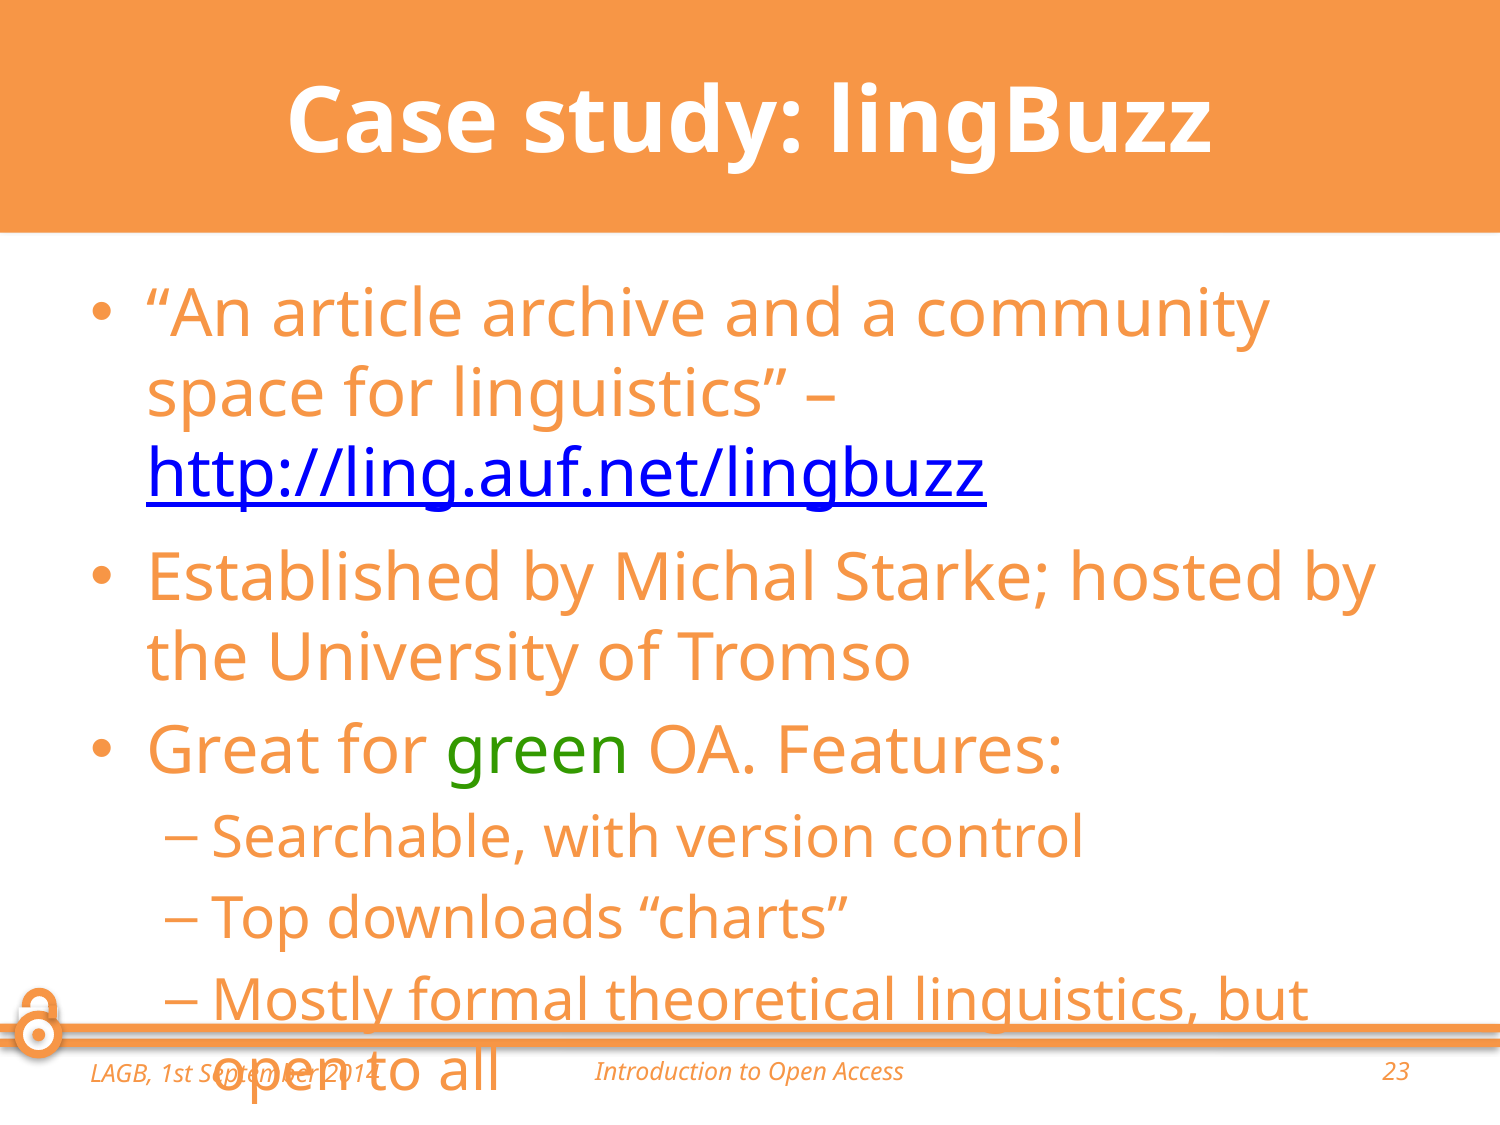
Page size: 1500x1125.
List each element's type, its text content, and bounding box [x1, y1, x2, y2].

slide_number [75, 1042, 425, 1103]
footer Introduction to Open Access [512, 1042, 988, 1103]
list “An article archive and a community space for linguistics” – http://ling.auf.net/lingbuzz Established by Michal Starke; hosted by the University of Tromso Great for green OA. Features: Searchable, with version control Top downloads “charts” Mostly formal theoretical linguistics, but open to all [75, 262, 1425, 1005]
title Case study: lingBuzz [0, 0, 1500, 233]
slide_number 23 [1074, 1042, 1425, 1103]
